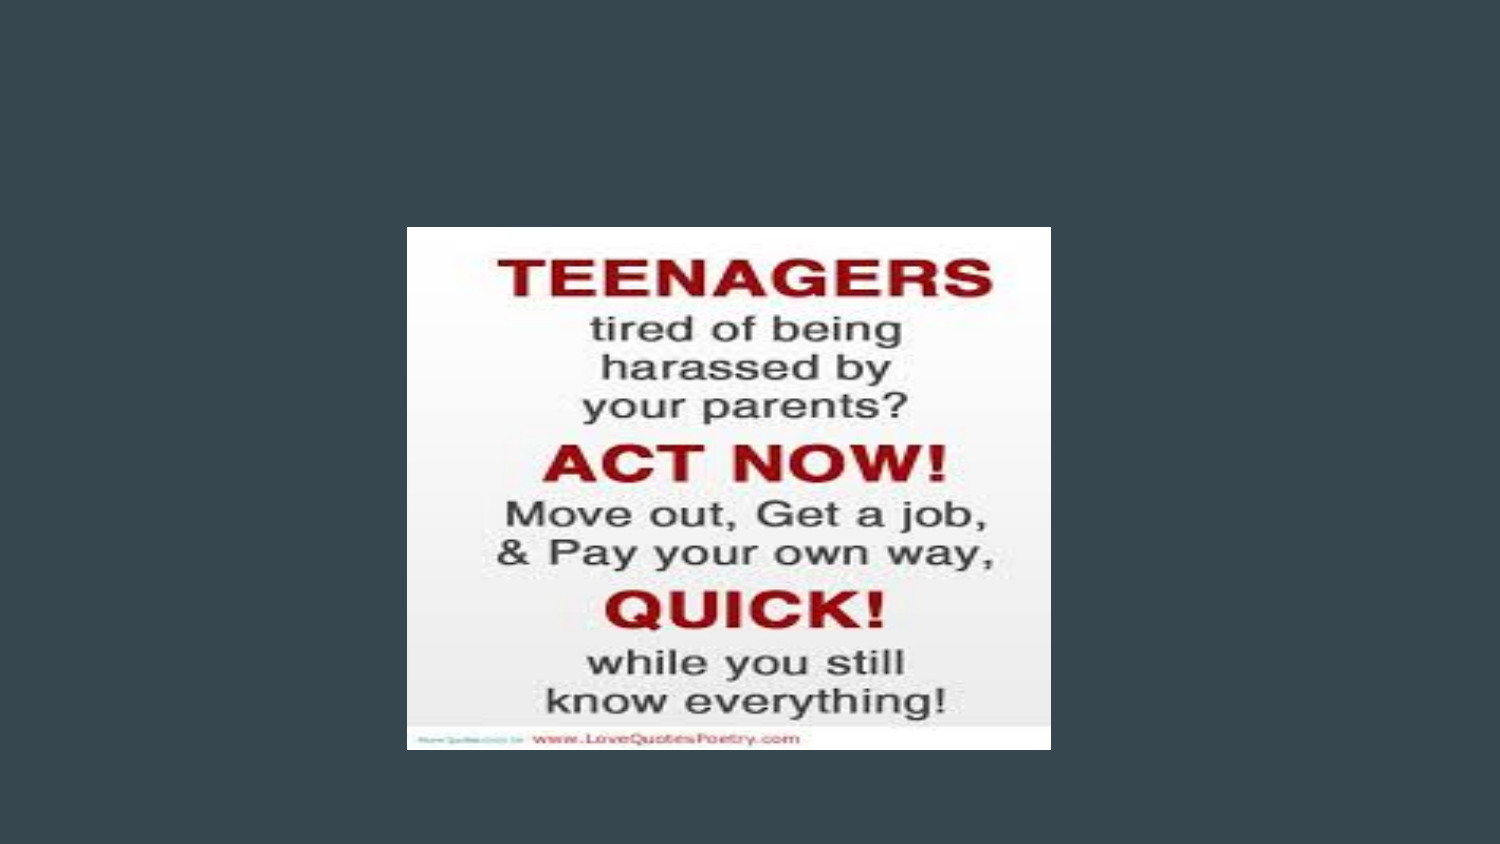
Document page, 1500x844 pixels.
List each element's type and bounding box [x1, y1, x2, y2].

picture [407, 227, 1051, 750]
